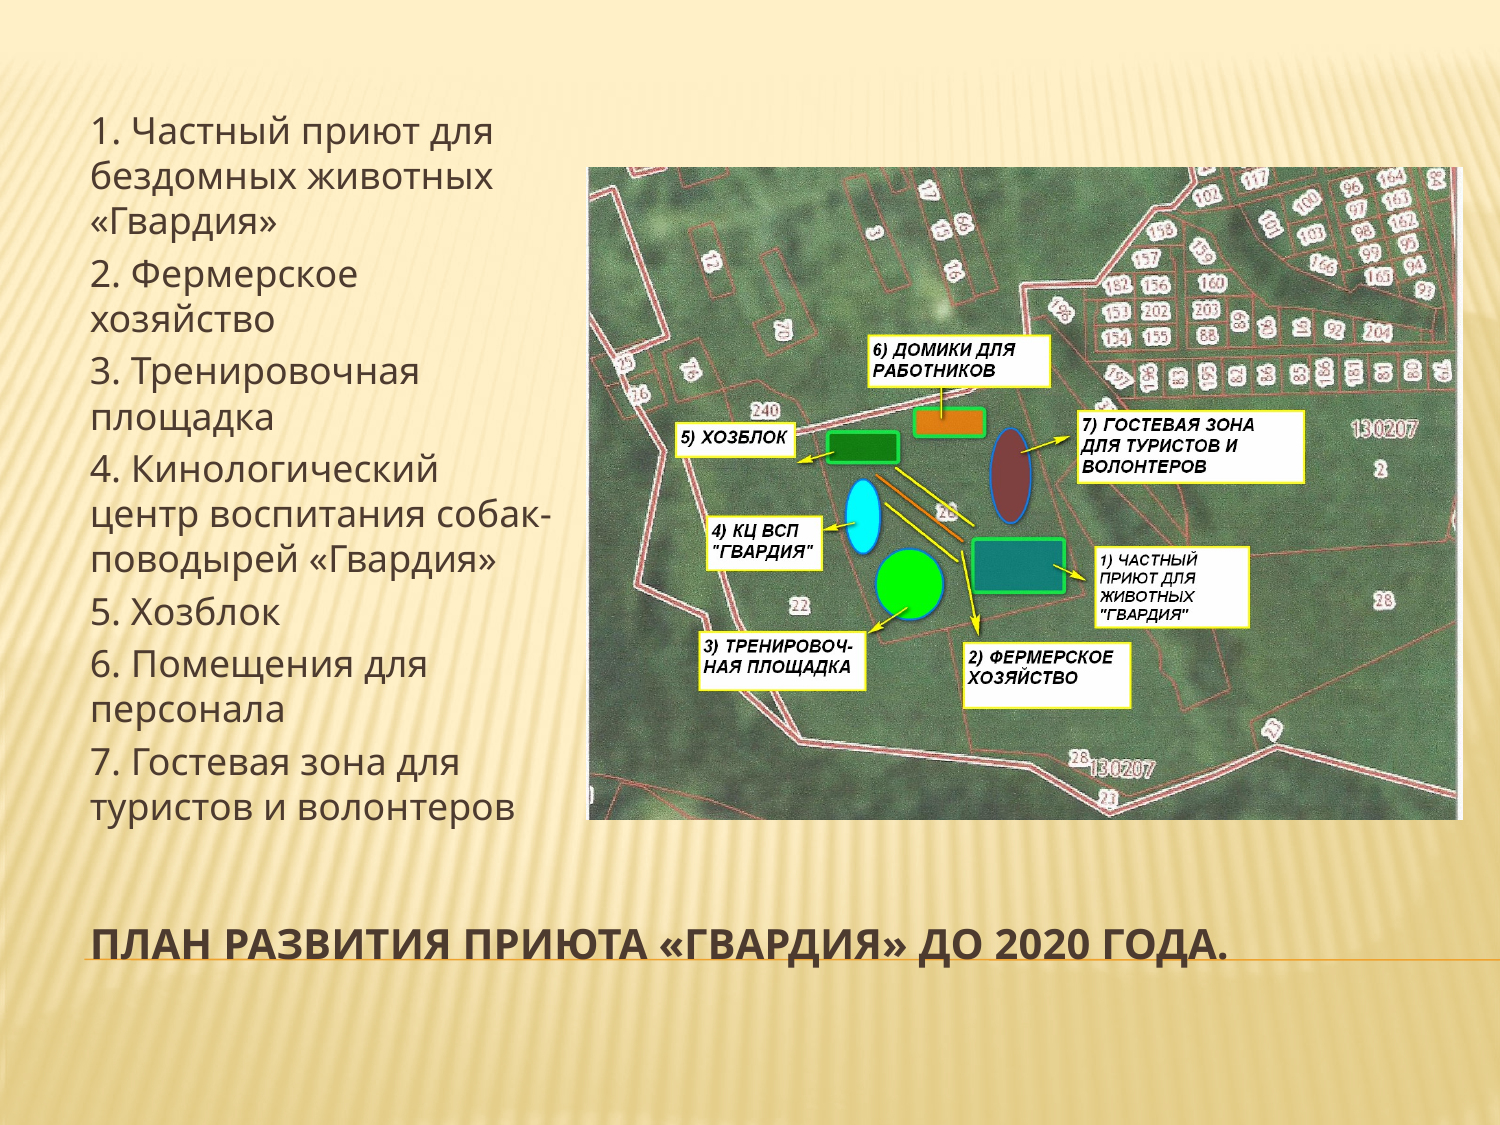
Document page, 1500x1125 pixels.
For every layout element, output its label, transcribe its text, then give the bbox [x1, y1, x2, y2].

list 1. Частный приют для бездомных животных «Гвардия» 2. Фермерское хозяйство 3. Тренировочная площадка 4. Кинологический центр воспитания собак-поводырей «Гвардия» 5. Хозблок 6. Помещения для персонала 7. Гостевая зона для туристов и волонтеров [75, 99, 569, 888]
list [586, 167, 1463, 821]
title План развития приюта «гвардия» до 2020 года. [75, 900, 1463, 986]
